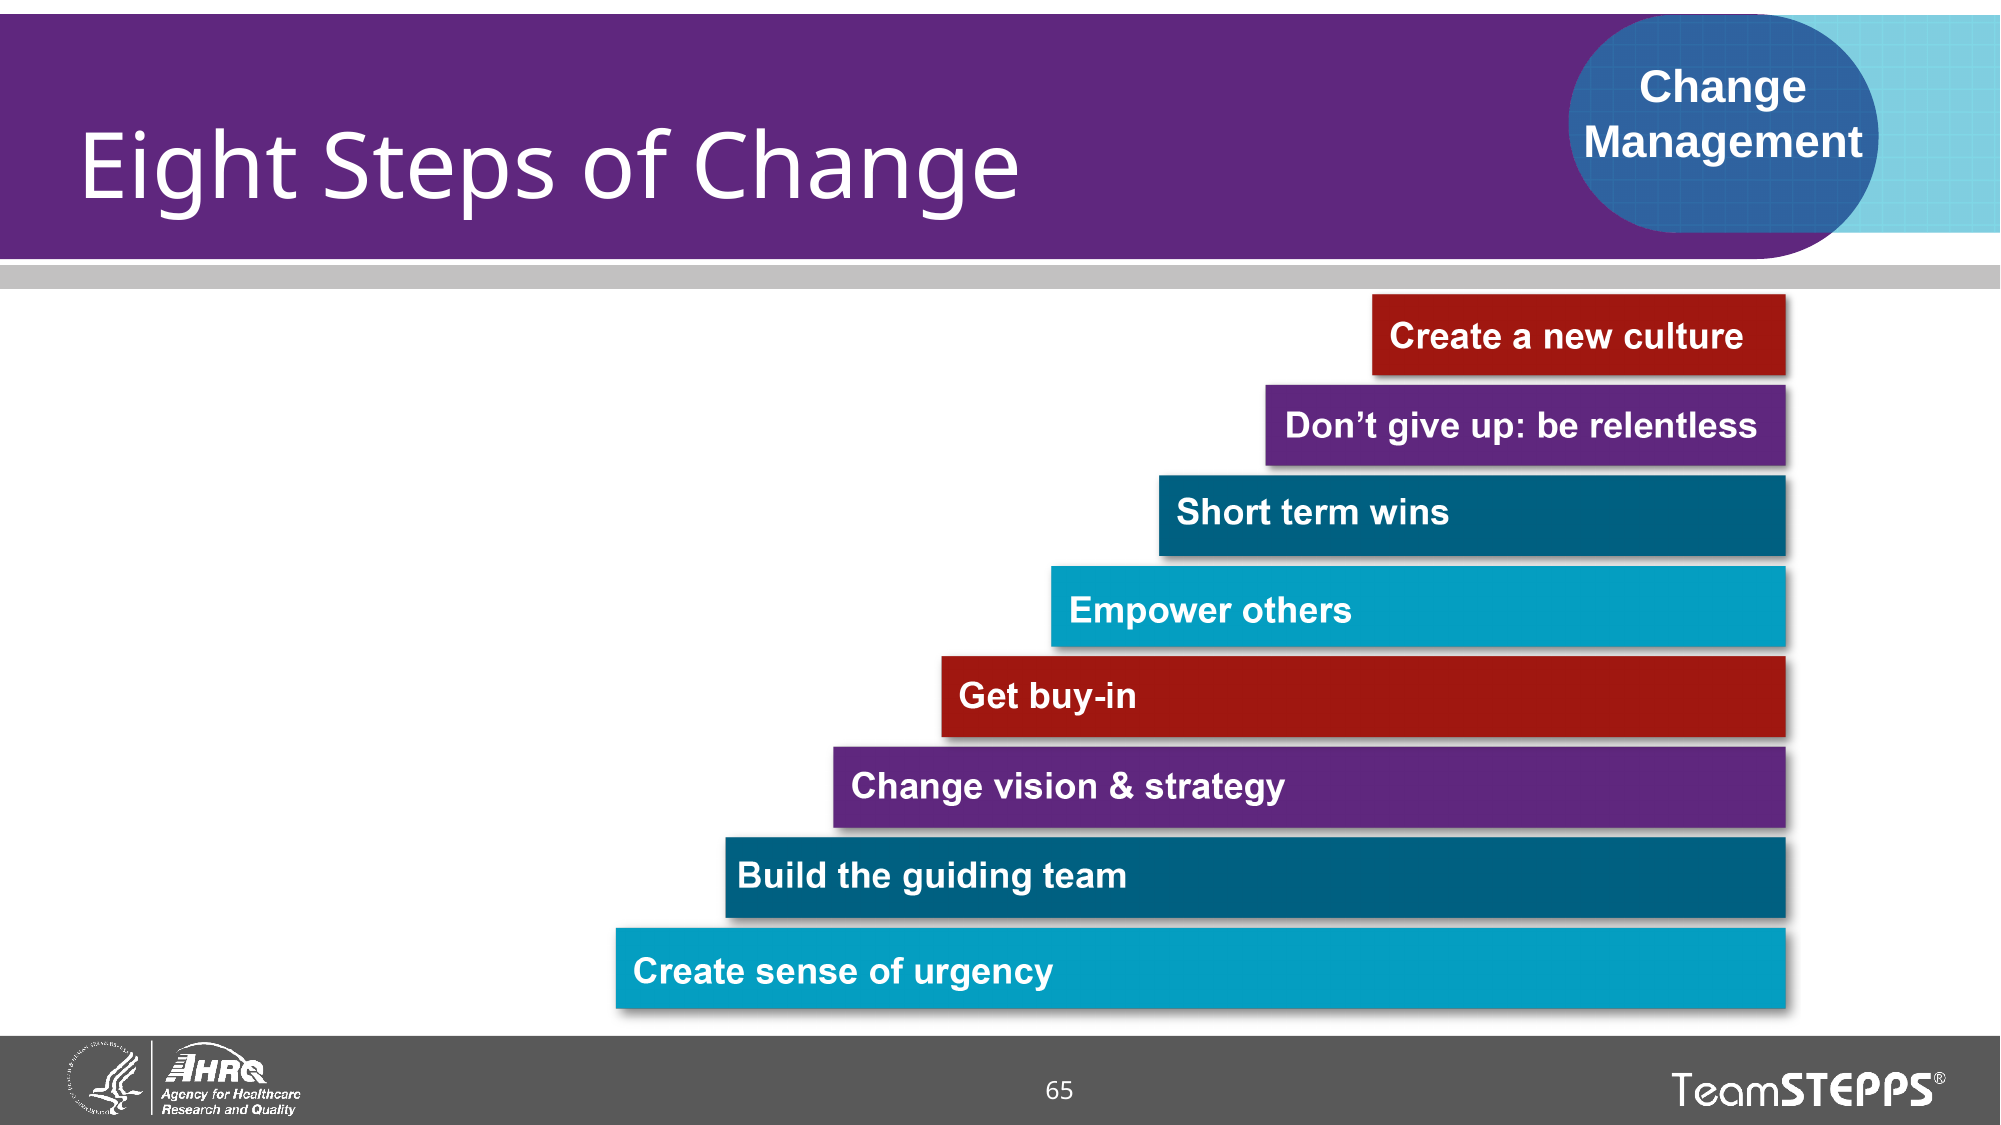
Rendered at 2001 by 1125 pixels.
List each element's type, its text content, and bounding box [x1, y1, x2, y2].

picture [1669, 1065, 1982, 1118]
picture [61, 1035, 306, 1121]
picture [596, 277, 1801, 1033]
text_box Change Management [1565, 48, 1882, 174]
title Eight Steps of Change [62, 59, 1791, 278]
slide_number 65 [914, 1061, 1205, 1122]
picture [1568, 15, 2000, 233]
